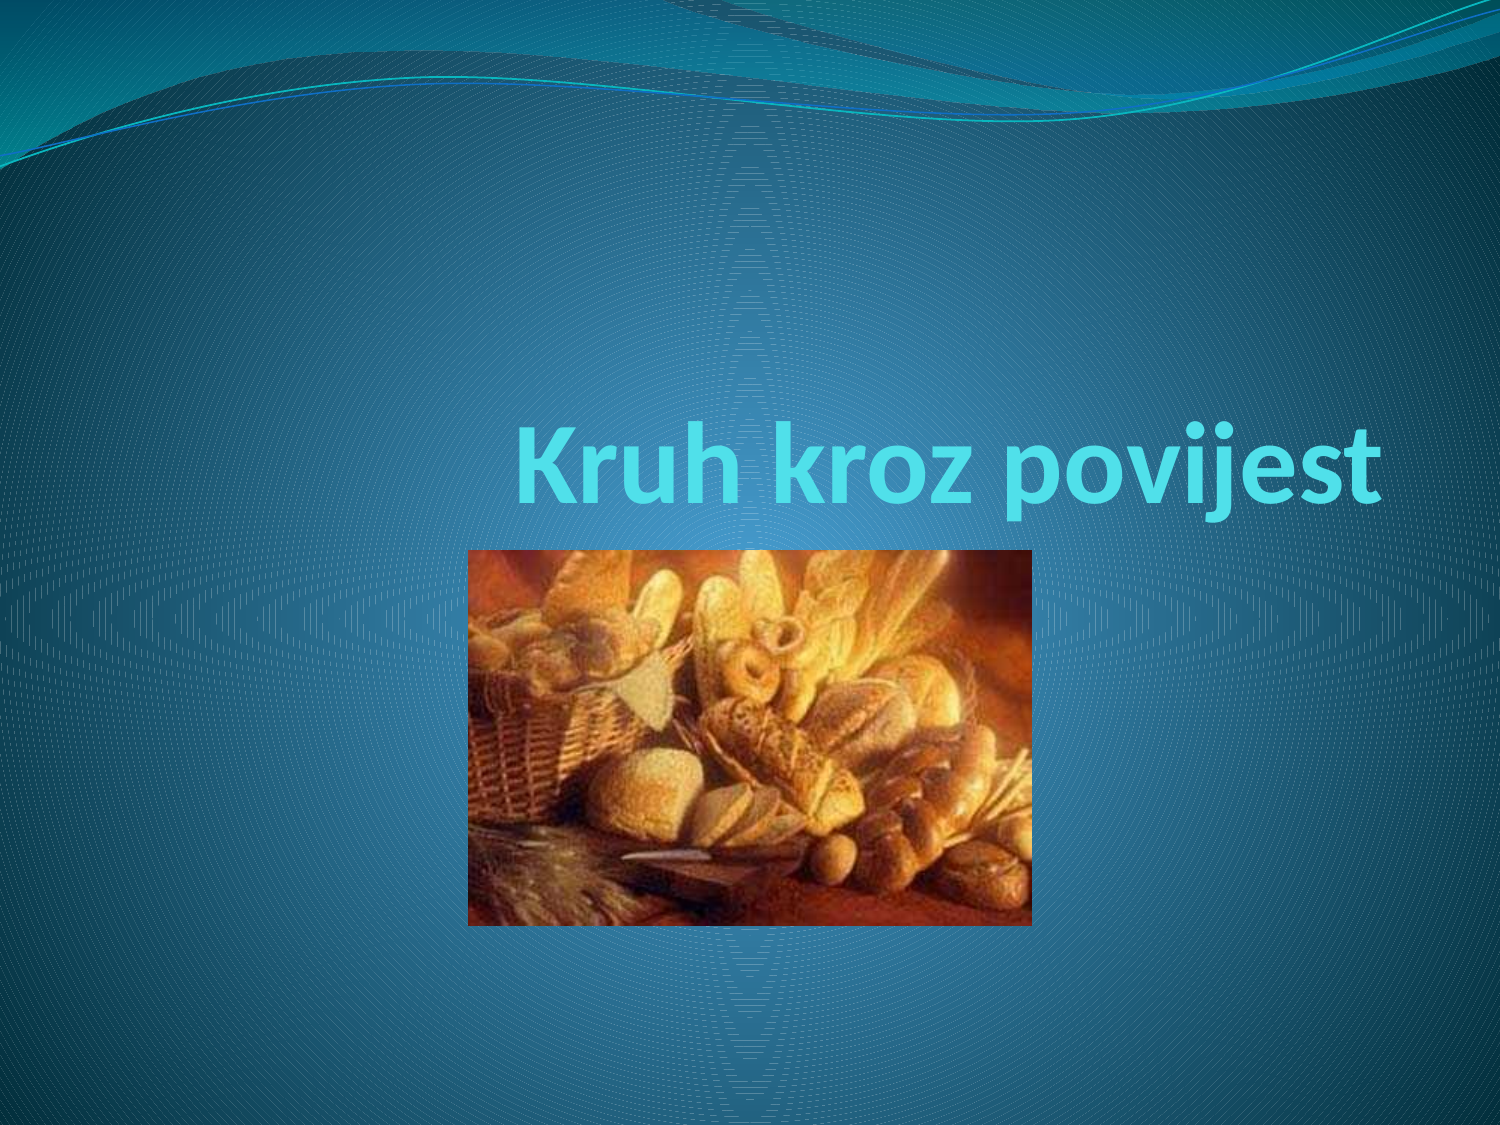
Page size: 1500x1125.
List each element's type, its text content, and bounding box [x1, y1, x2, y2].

title Kruh kroz povijest [112, 187, 1388, 528]
picture [468, 550, 1032, 926]
